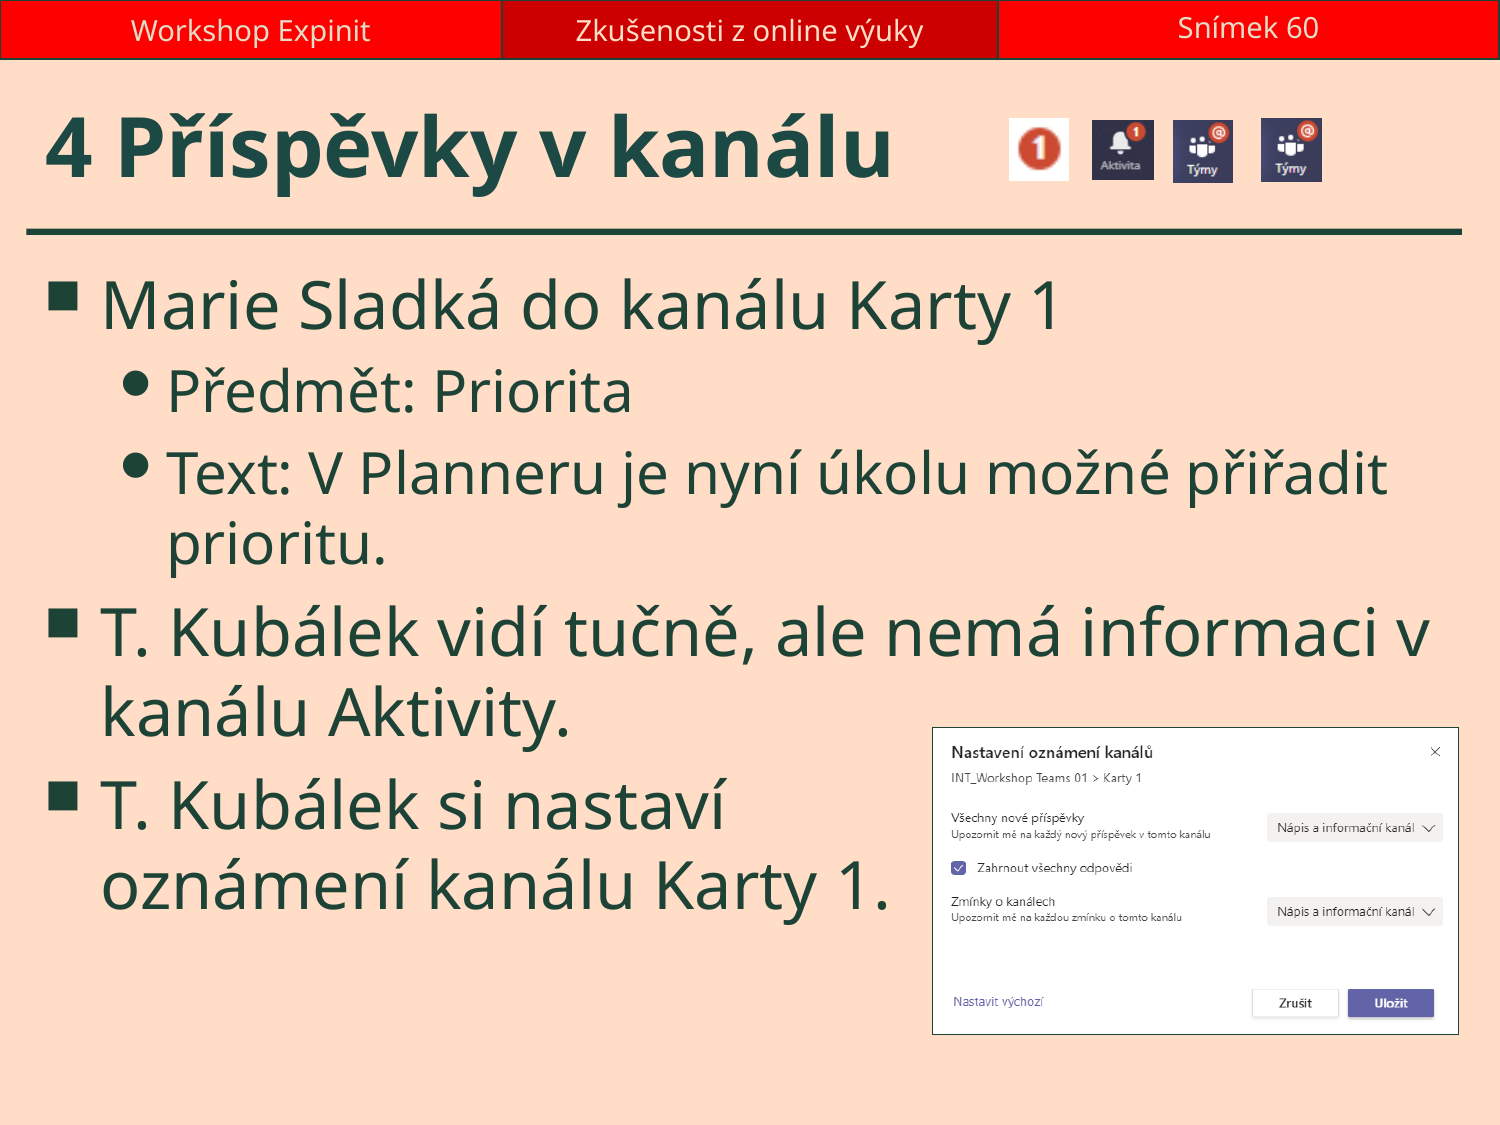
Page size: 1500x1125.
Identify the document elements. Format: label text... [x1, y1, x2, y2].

title 4 Příspěvky v kanálu [30, 66, 1459, 222]
picture [1173, 120, 1233, 183]
footer Zkušenosti z online výuky [503, 0, 997, 60]
slide_number Workshop Expinit [0, 0, 503, 60]
list Marie Sladká do kanálu Karty 1 Předmět: Priorita Text: V Planneru je nyní úkolu možné přiřadit prioritu. T. Kubálek vidí tučně, ale nemá informaci v kanálu Aktivity. T. Kubálek si nastaví oznámení kanálu Karty 1. [29, 255, 1459, 1106]
picture [932, 727, 1459, 1036]
picture [1009, 118, 1070, 181]
picture [1260, 118, 1323, 183]
picture [1092, 120, 1154, 181]
slide_number Snímek 60 [997, 0, 1500, 60]
